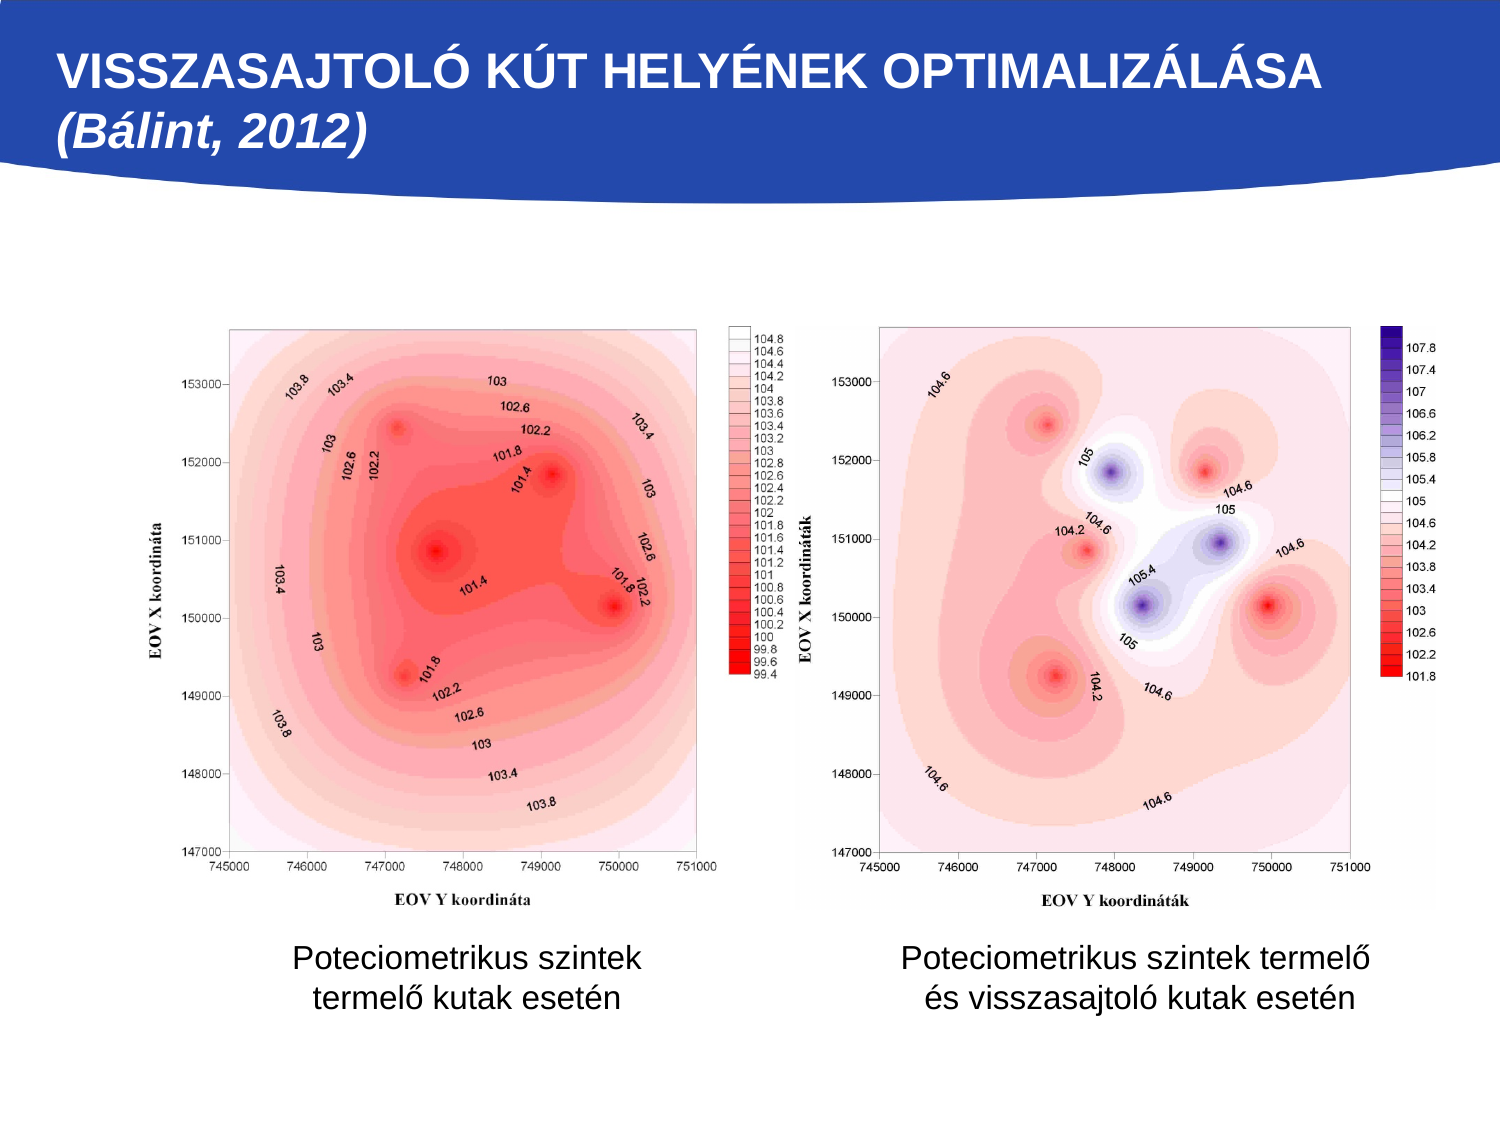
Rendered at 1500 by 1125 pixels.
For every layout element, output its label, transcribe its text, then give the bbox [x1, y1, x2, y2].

picture [0, 0, 1500, 1125]
text_box Poteciometrikus szintek termelő és visszasajtoló kutak esetén [885, 928, 1396, 1024]
text_box Poteciometrikus szintek termelő kutak esetén [277, 928, 658, 1024]
text_box Visszasajtoló kút helyének optimalizálása (Bálint, 2012) [41, 30, 1448, 166]
